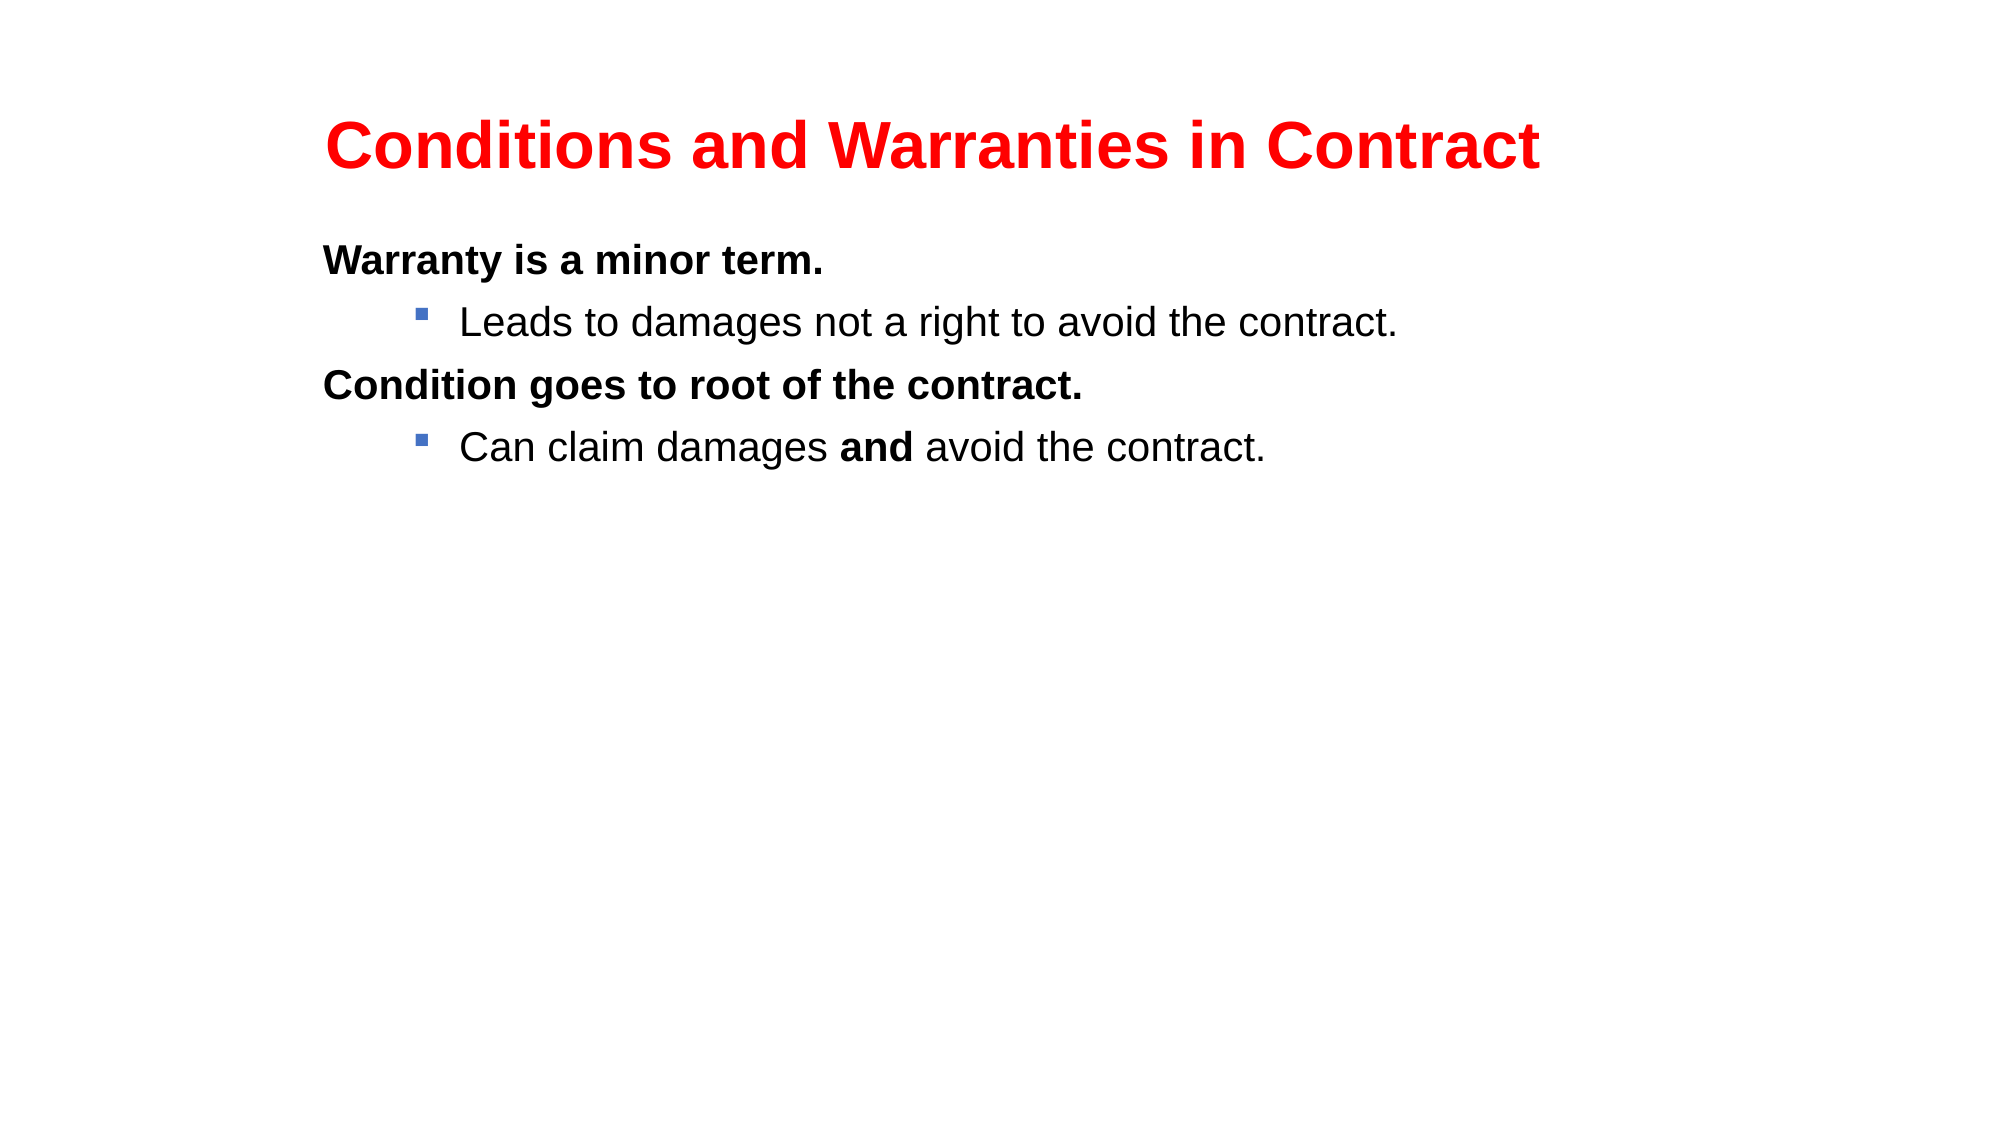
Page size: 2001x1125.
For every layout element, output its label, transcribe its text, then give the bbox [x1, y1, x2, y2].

text_box Warranty is a minor term. Leads to damages not a right to avoid the contract. Condition goes to root of the contract. Can claim damages and avoid the contract. [322, 223, 1644, 531]
text_box Conditions and Warranties in Contract [325, 101, 1680, 161]
